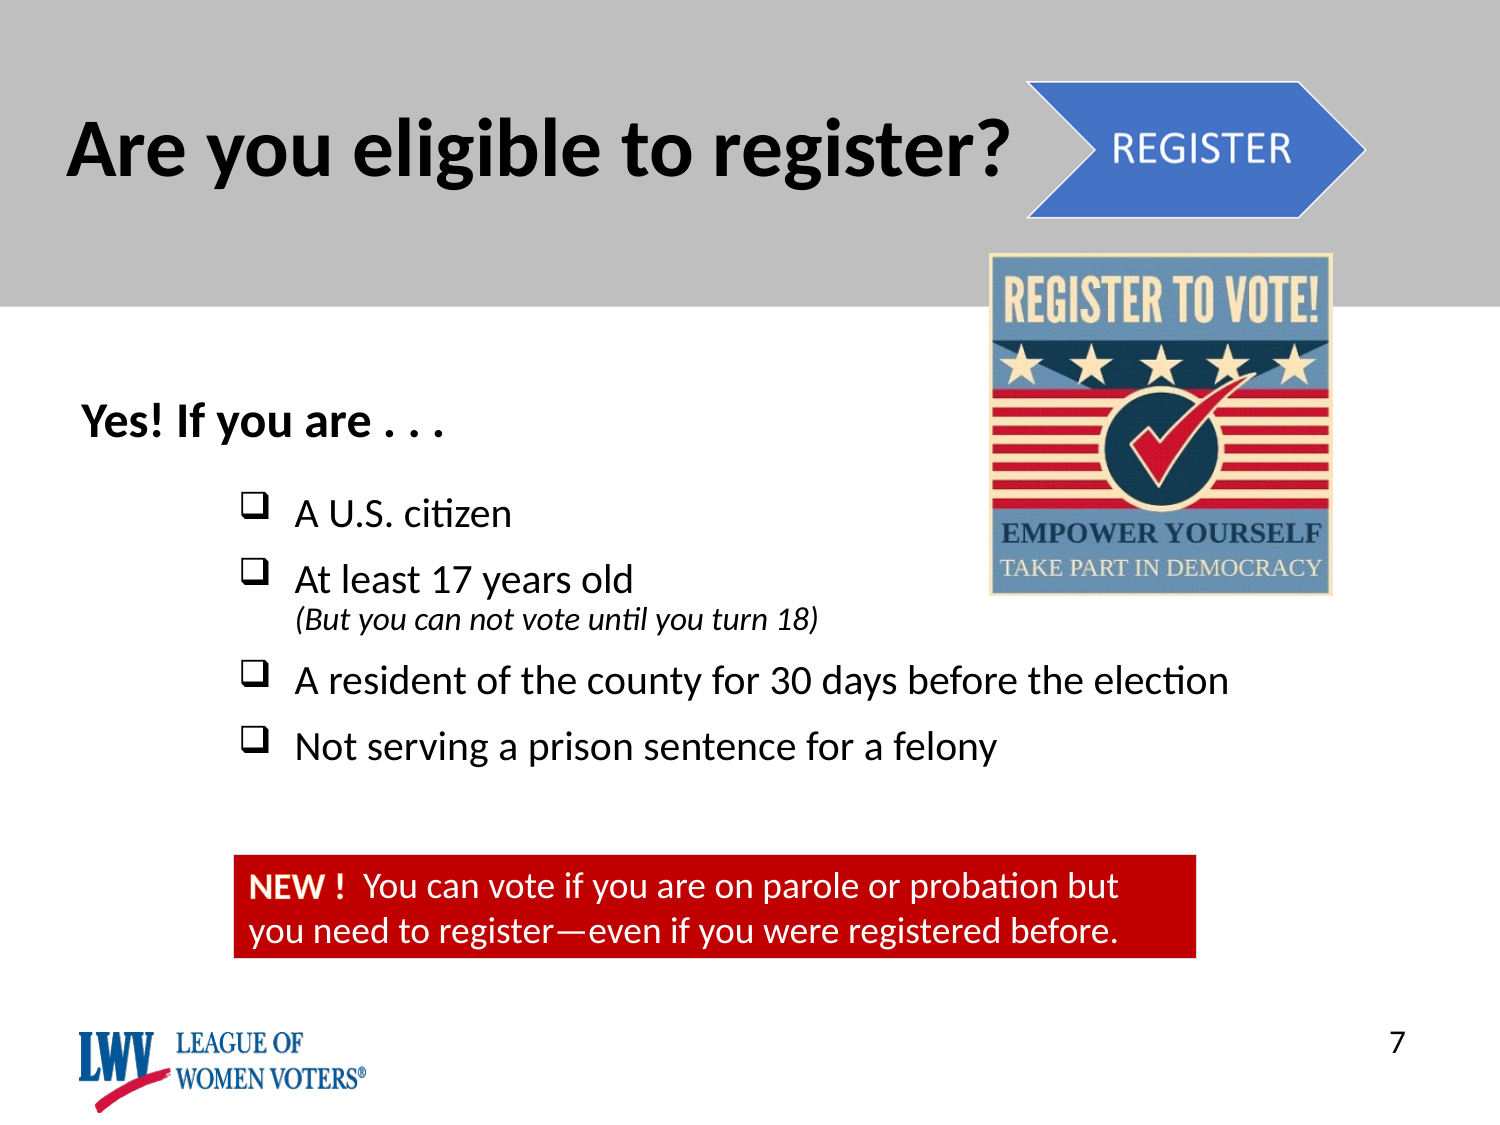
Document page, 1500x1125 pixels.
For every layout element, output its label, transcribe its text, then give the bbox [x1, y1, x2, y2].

text_box A U.S. citizen At least 17 years old (But you can not vote until you turn 18) A resident of the county for 30 days before the election Not serving a prison sentence for a felony [223, 483, 1260, 791]
text_box [0, 0, 1500, 308]
picture [989, 253, 1333, 597]
picture [1025, 81, 1368, 219]
text_box Are you eligible to register? [51, 41, 1500, 259]
text_box Yes! If you are . . . [66, 380, 472, 456]
text_box NEW ! You can vote if you are on parole or probation but you need to register—even if you were registered before. [233, 854, 1197, 959]
picture [79, 1032, 366, 1113]
text_box 7 [1147, 1012, 1421, 1068]
